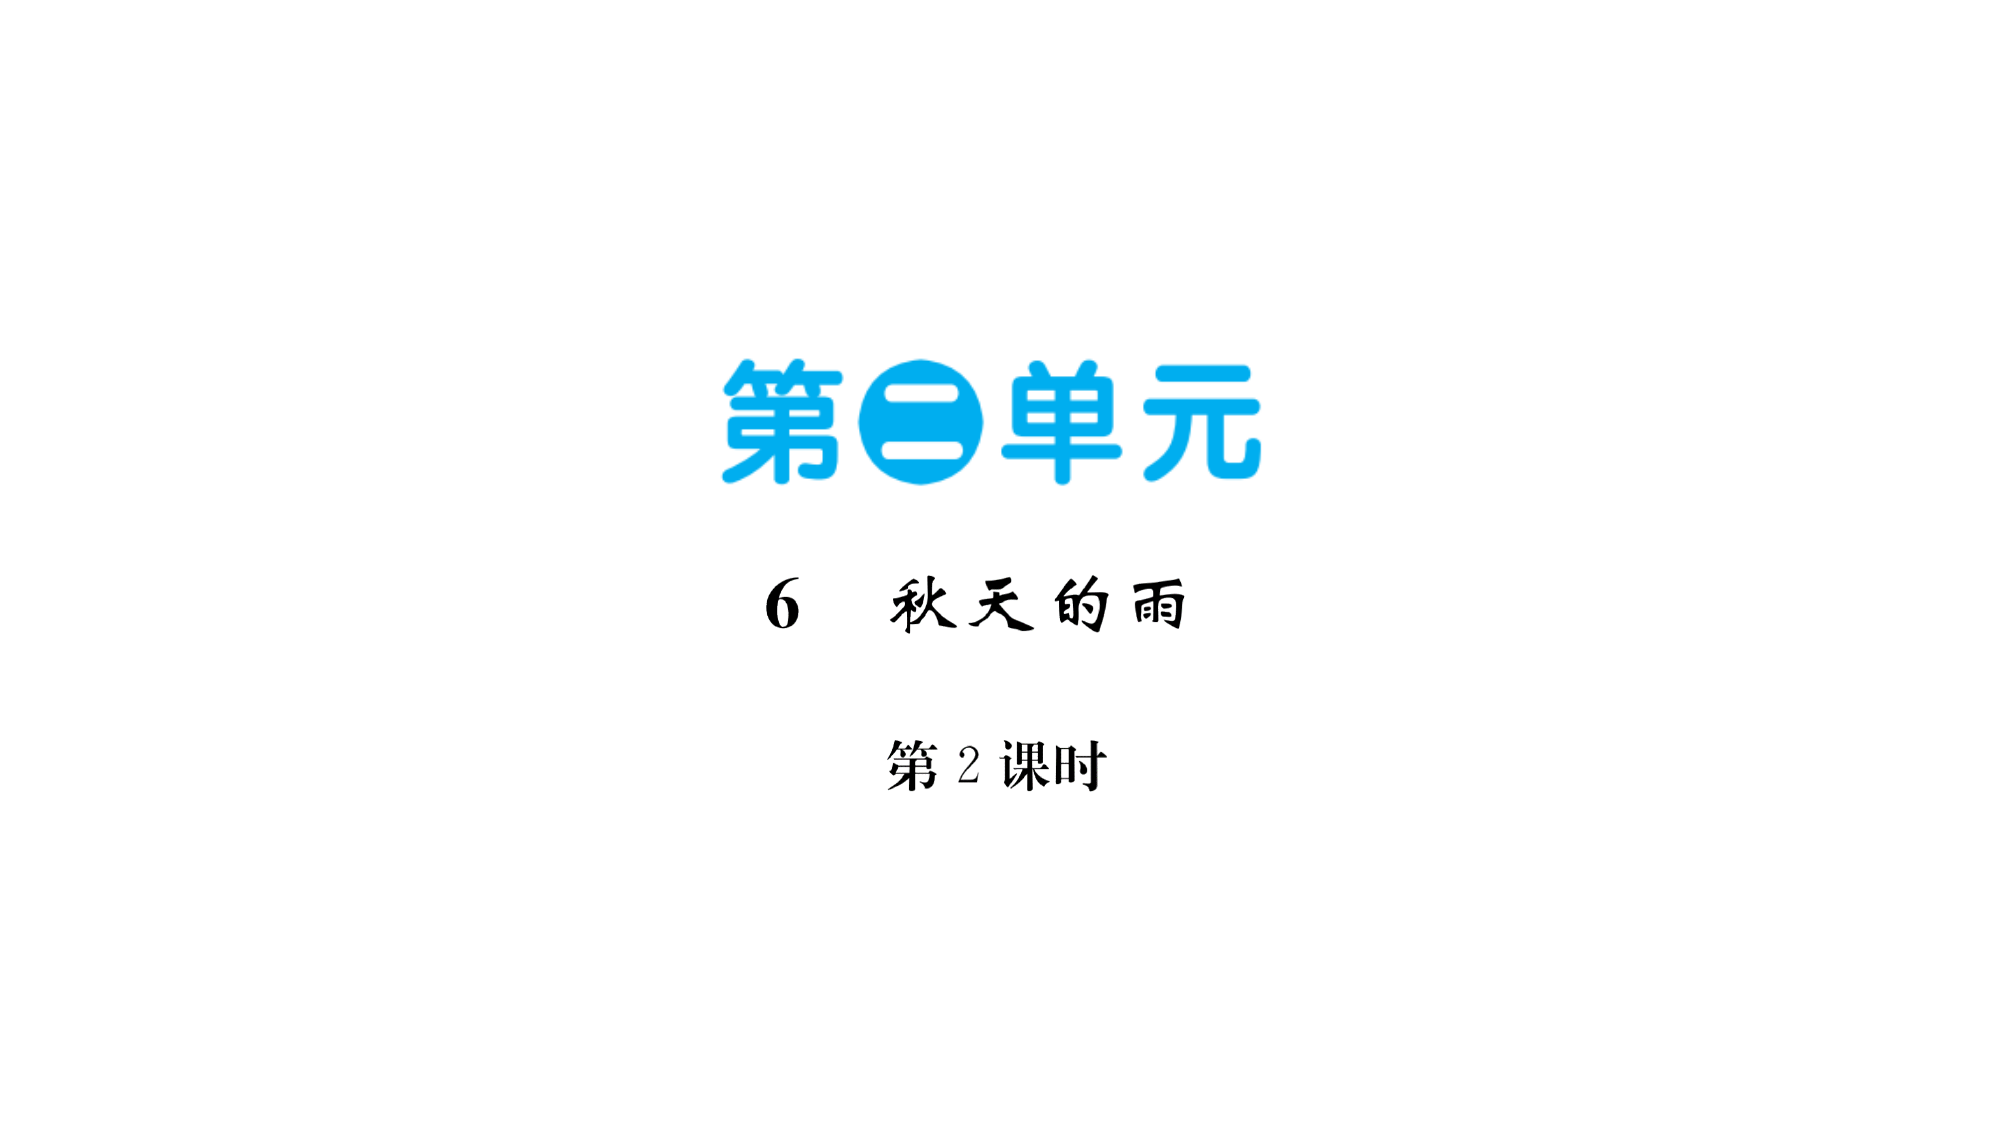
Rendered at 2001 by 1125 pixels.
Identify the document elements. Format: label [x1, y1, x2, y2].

text_box [701, 323, 1299, 802]
